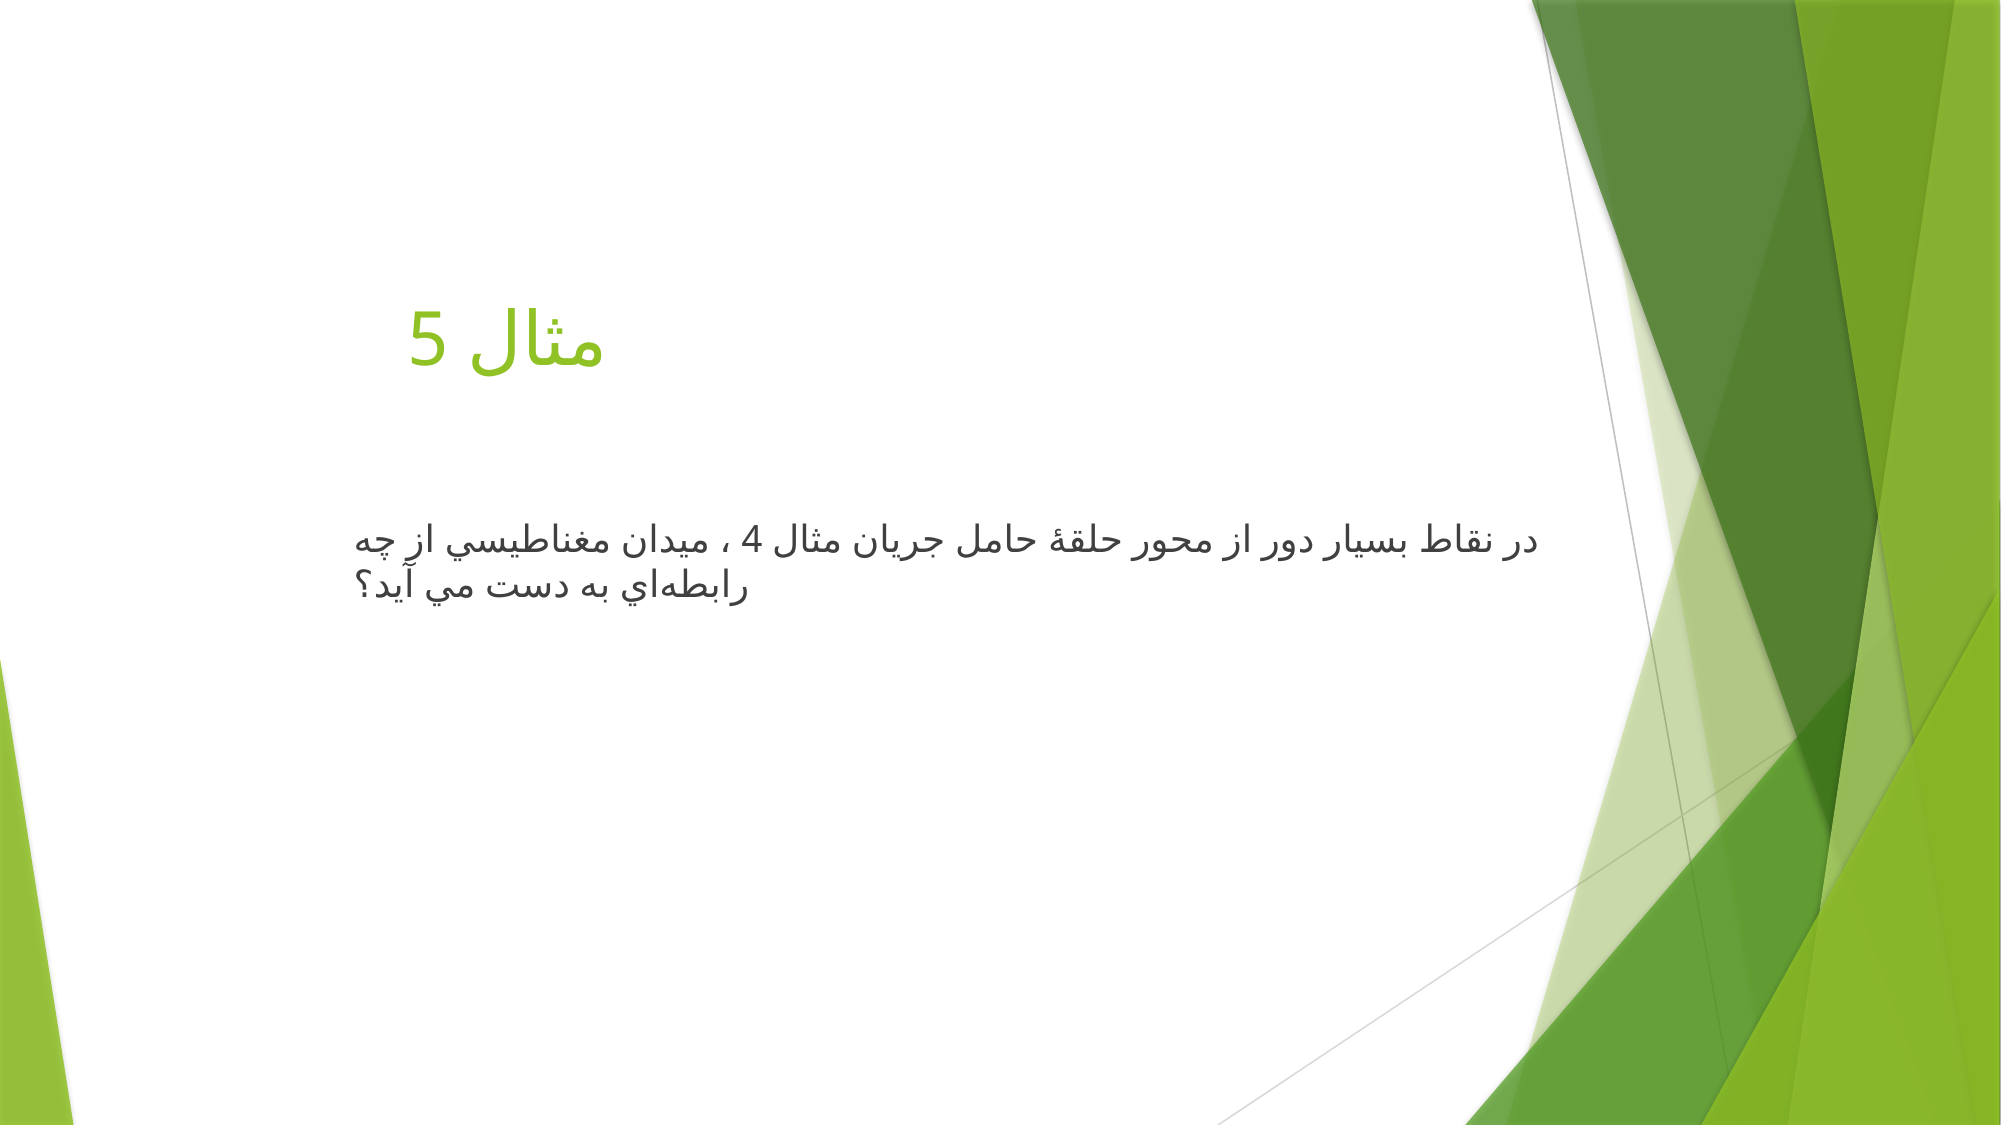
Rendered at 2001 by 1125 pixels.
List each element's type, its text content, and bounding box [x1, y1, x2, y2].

title مثال 5 [372, 283, 1686, 421]
list در نقاط بسيار دور از محور حلقۀ حامل جريان مثال 4 ، ميدان مغناطيسي از چه رابطه‌اي به دست مي آيد؟ [338, 507, 1662, 669]
